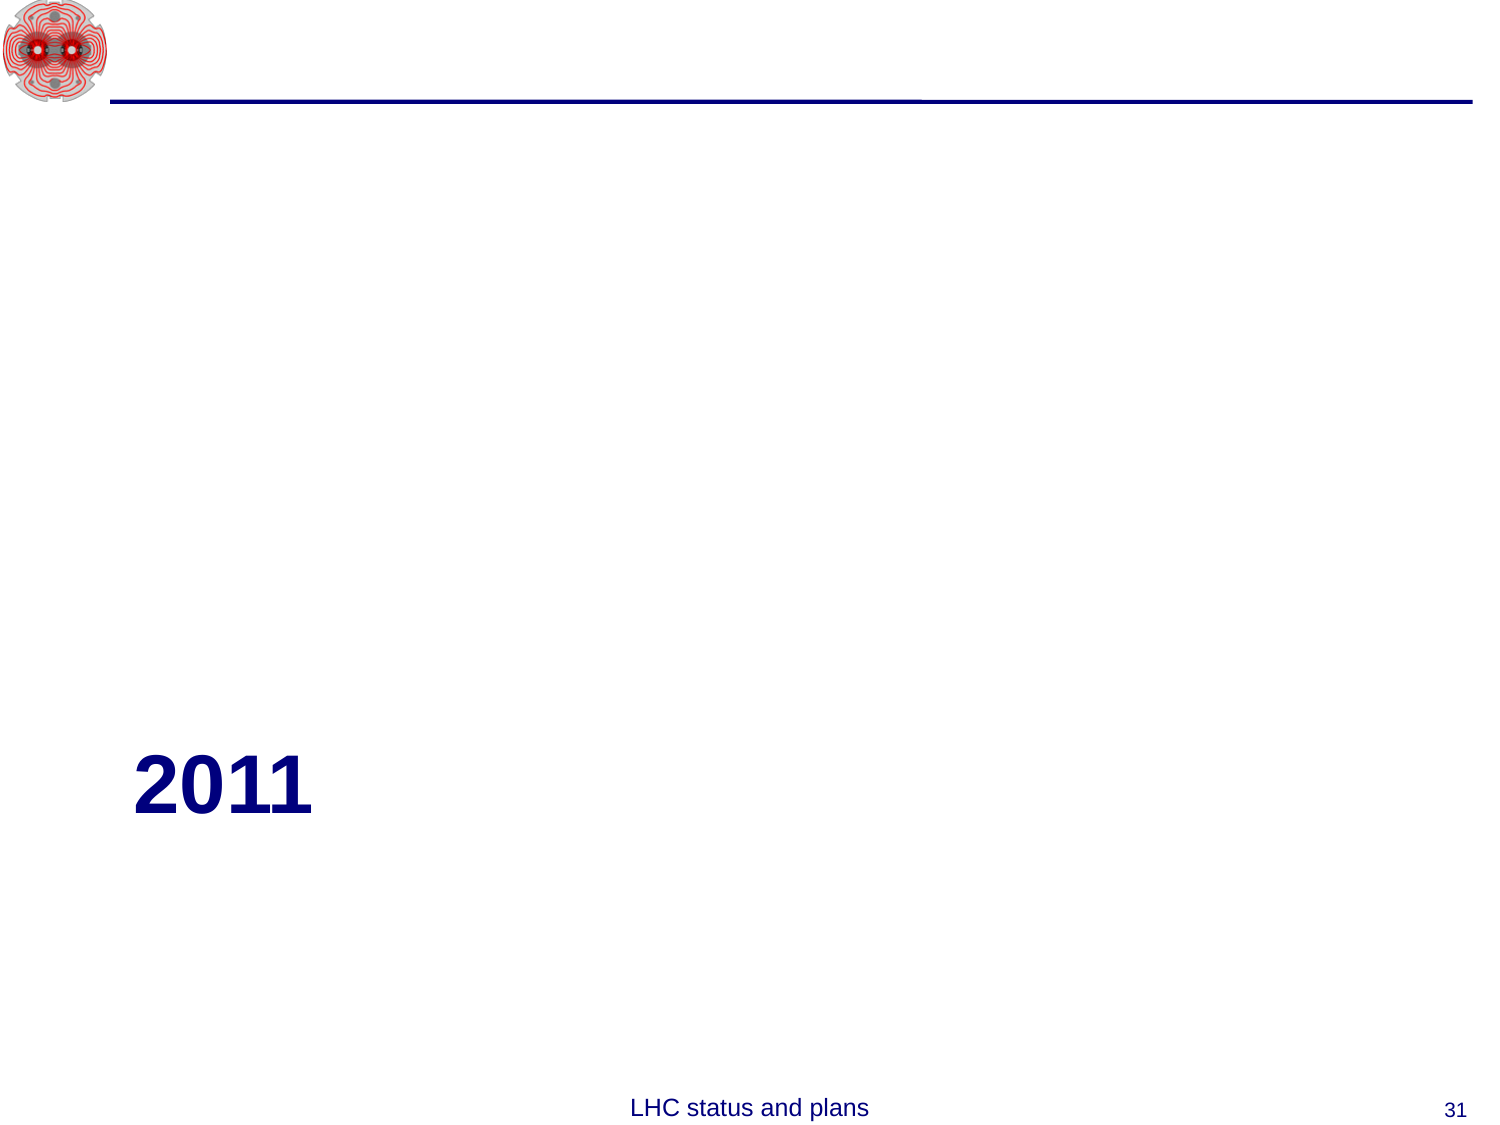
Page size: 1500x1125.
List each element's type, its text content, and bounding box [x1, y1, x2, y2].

picture [0, 0, 108, 103]
slide_number 31 [1131, 1087, 1483, 1125]
title 2011 [118, 722, 1394, 947]
footer LHC status and plans [512, 1087, 988, 1125]
